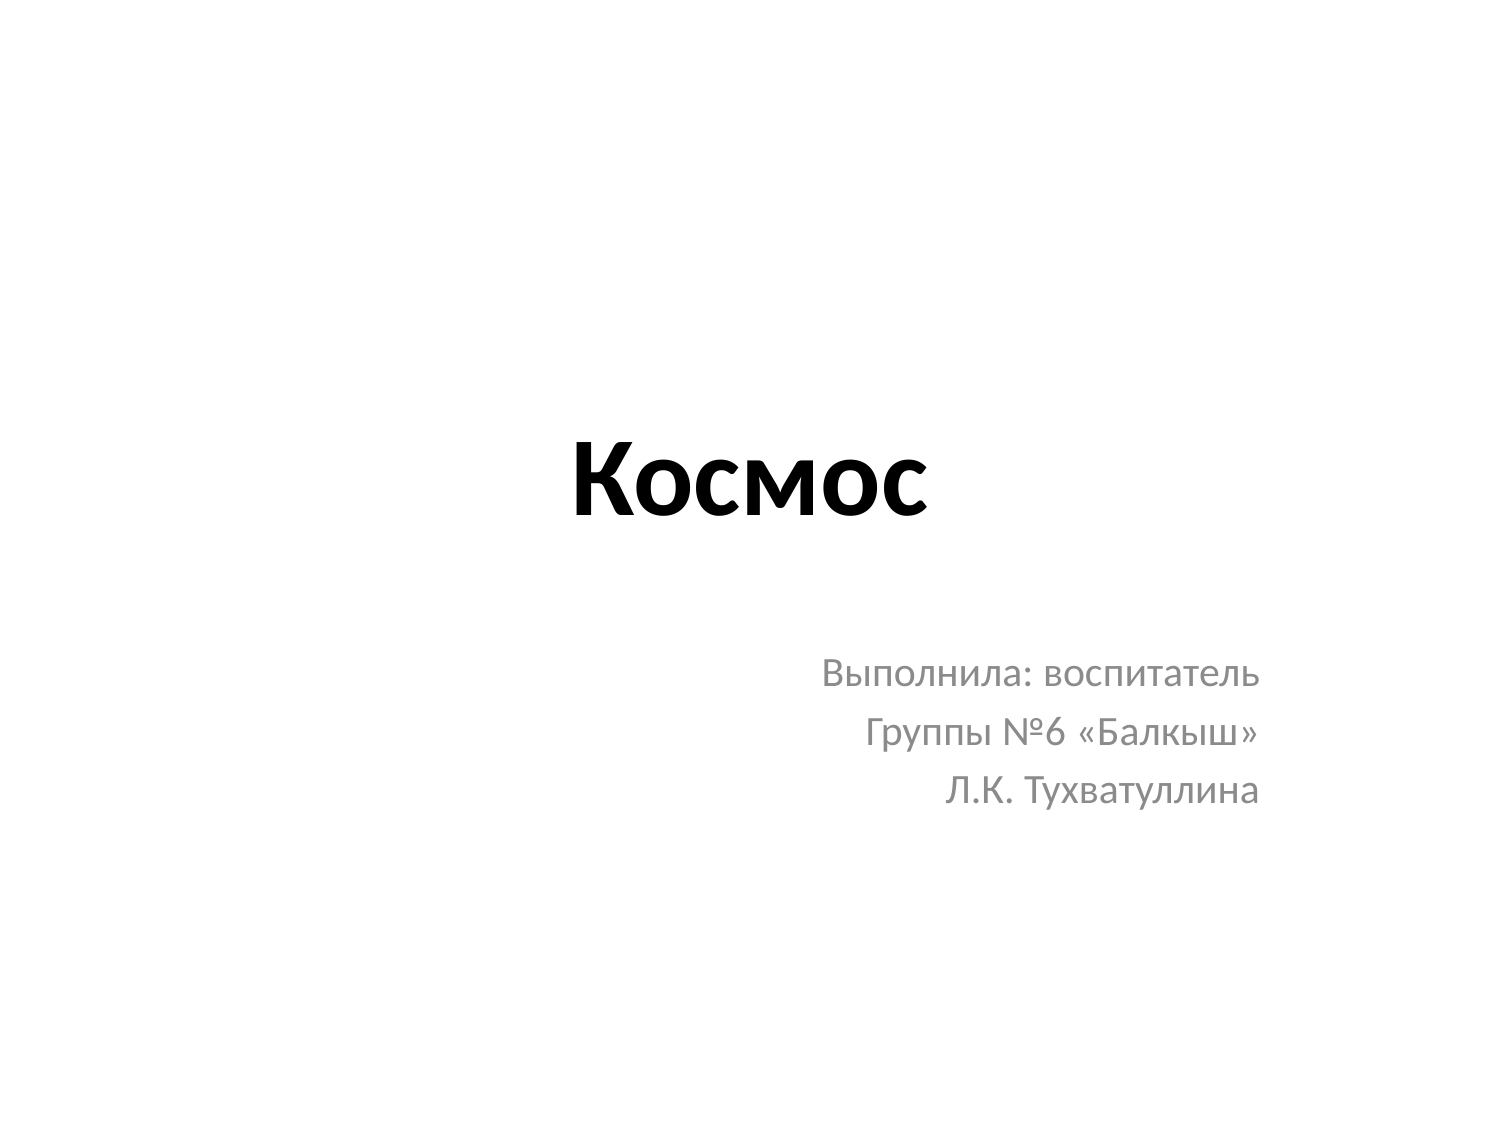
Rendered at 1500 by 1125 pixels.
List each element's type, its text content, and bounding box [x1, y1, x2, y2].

title Космос [112, 349, 1388, 591]
subtitle Выполнила: воспитатель Группы №6 «Балкыш» Л.К. Тухватуллина [225, 637, 1275, 925]
